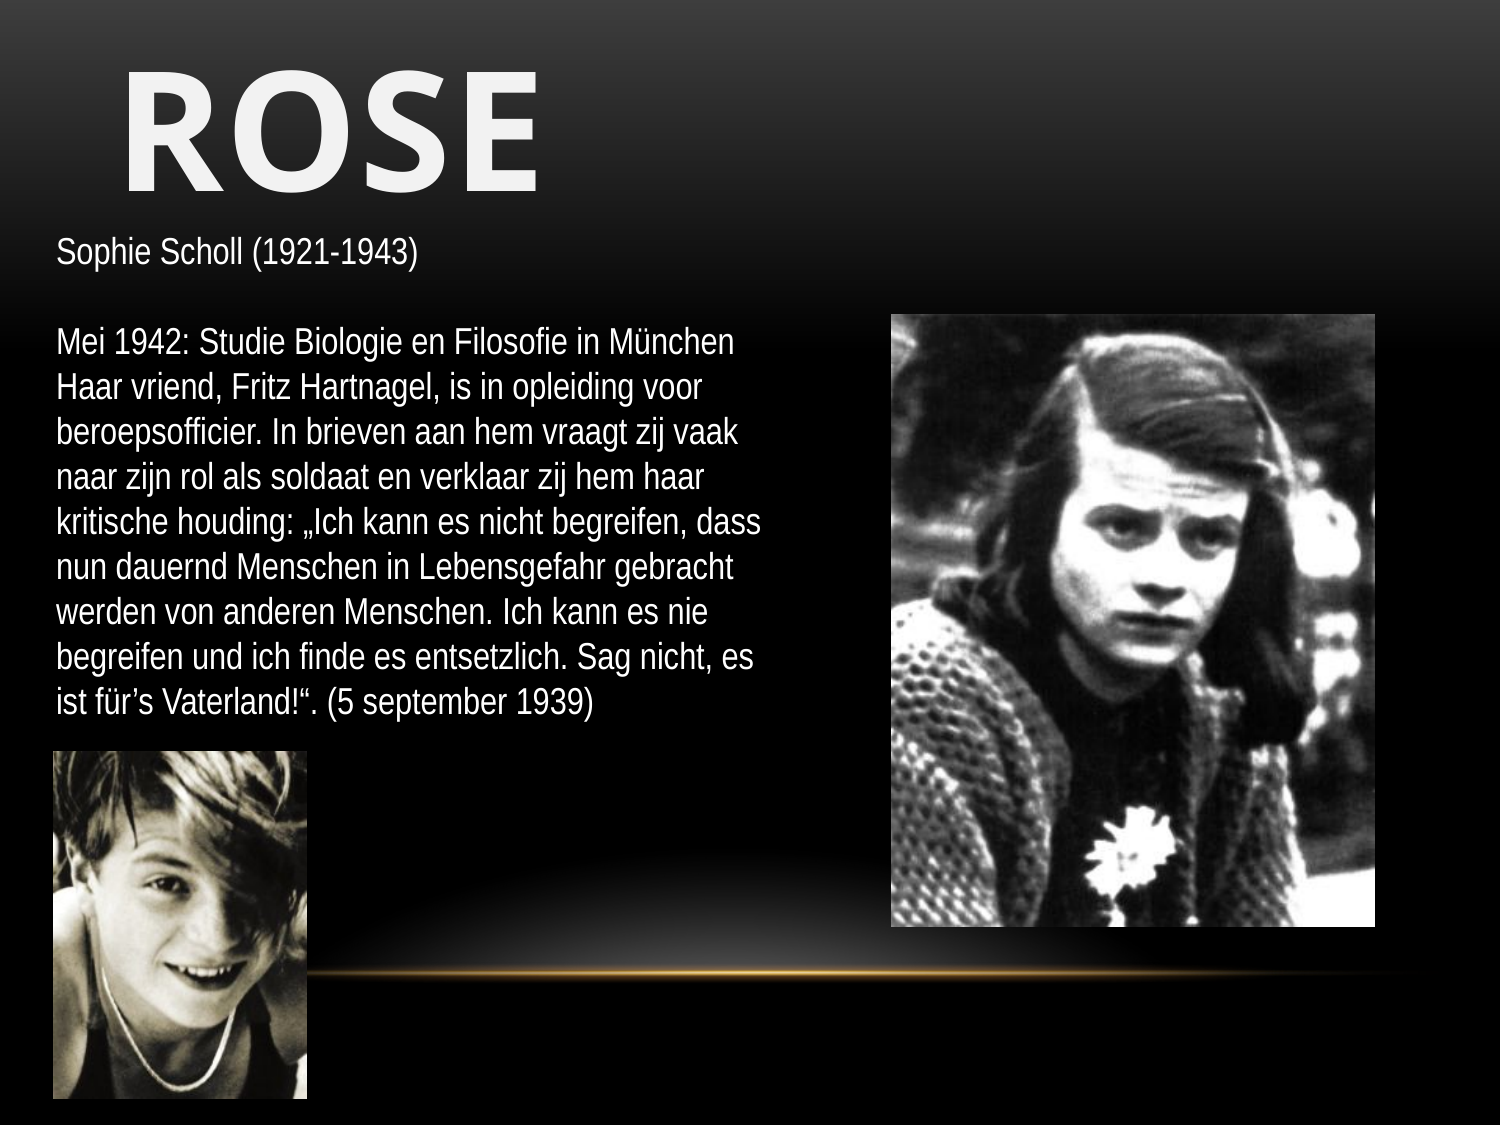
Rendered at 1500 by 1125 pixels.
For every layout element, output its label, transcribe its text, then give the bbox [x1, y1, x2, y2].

picture [0, 0, 1500, 1125]
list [52, 751, 307, 1099]
text_box Sophie Scholl (1921-1943) Mei 1942: Studie Biologie en Filosofie in München Haar vriend, Fritz Hartnagel, is in opleiding voor beroepsofficier. In brieven aan hem vraagt zij vaak naar zijn rol als soldaat en verklaar zij hem haar kritische houding: „Ich kann es nicht begreifen, dass nun dauernd Menschen in Lebensgefahr gebracht werden von anderen Menschen. Ich kann es nie begreifen und ich finde es entsetzlich. Sag nicht, es ist für’s Vaterland!“. (5 september 1939) [41, 219, 792, 730]
title DIE WEIßE ROSE [99, 45, 1400, 233]
